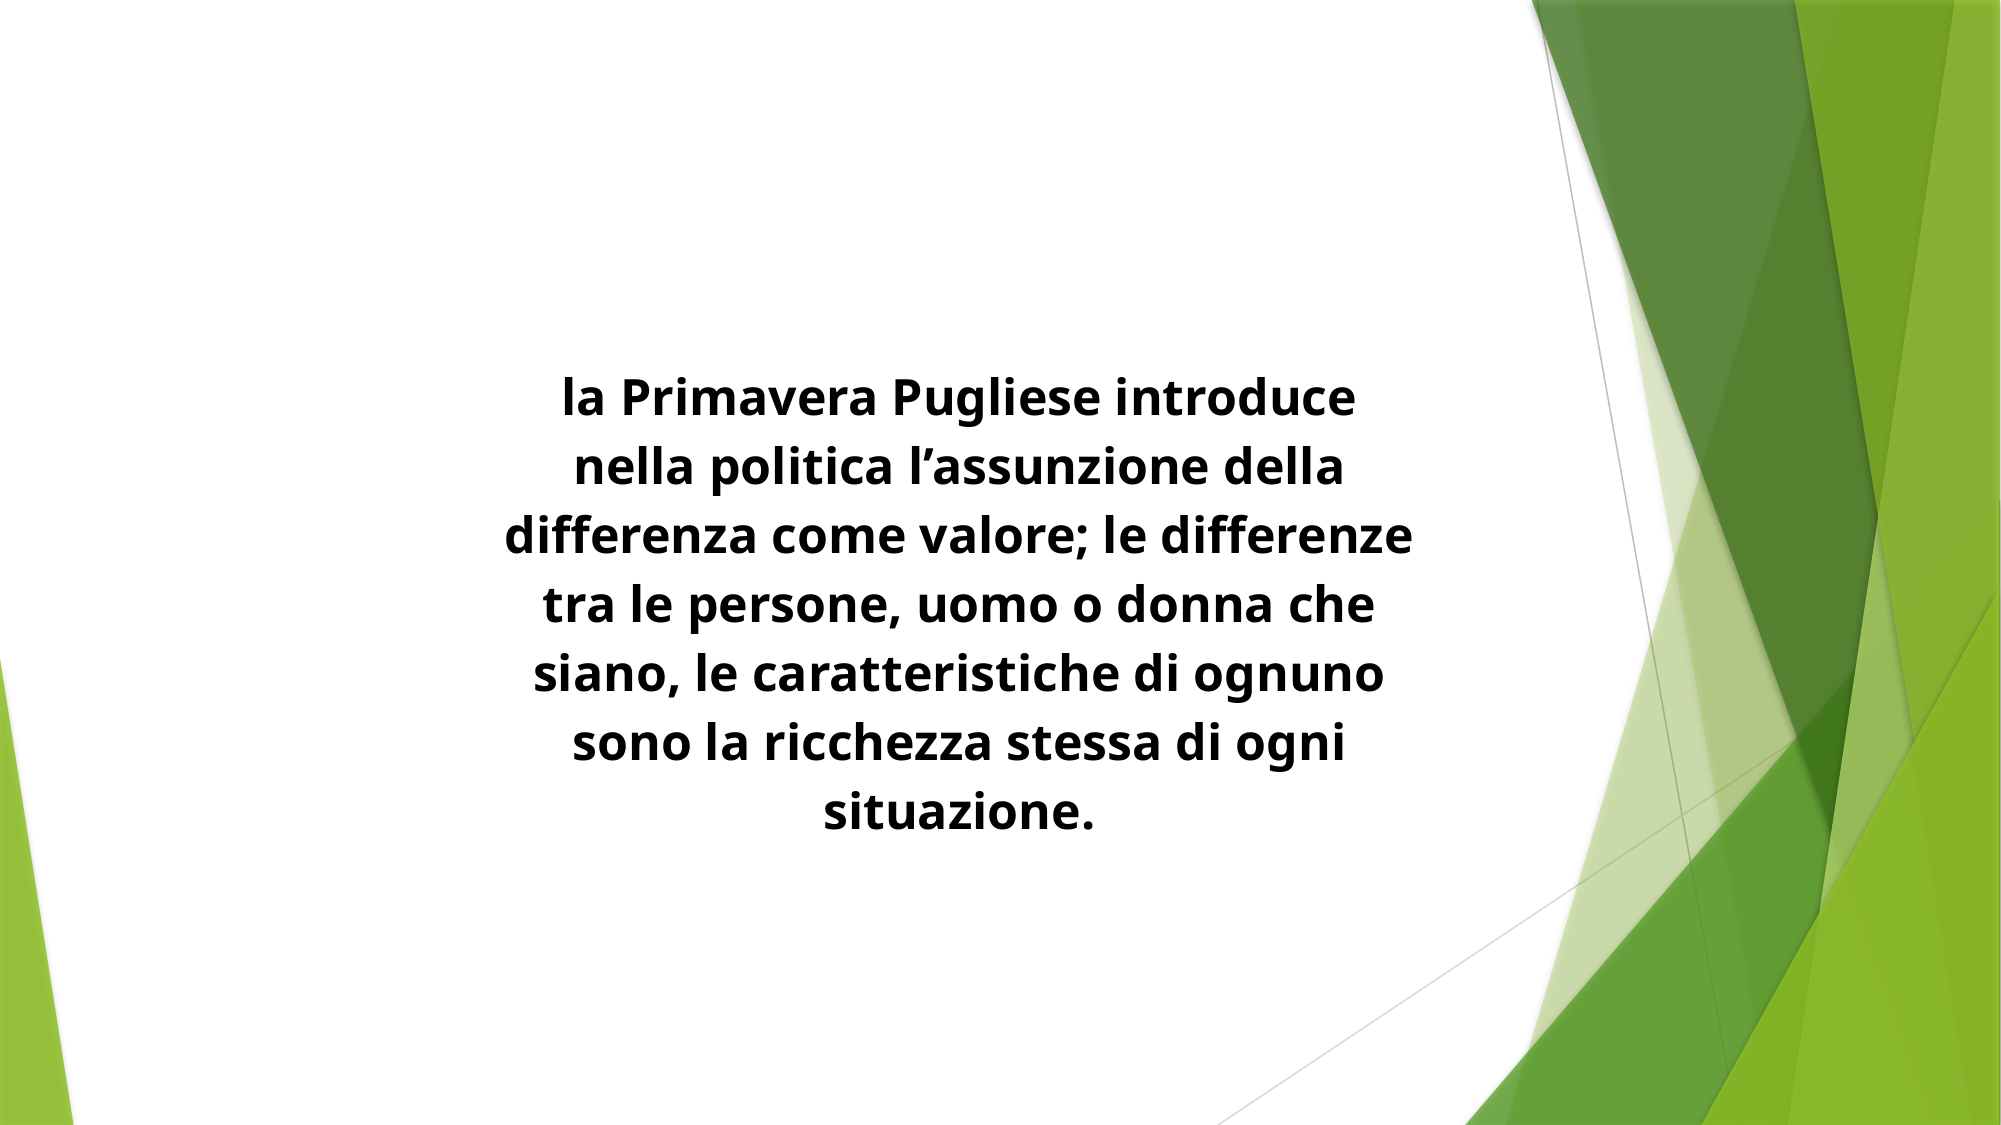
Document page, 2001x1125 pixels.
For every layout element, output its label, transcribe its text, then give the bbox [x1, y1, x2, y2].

text_box la Primavera Pugliese introduce nella politica l’assunzione della differenza come valore; le differenze tra le persone, uomo o donna che siano, le caratteristiche di ognuno sono la ricchezza stessa di ogni situazione. [491, 350, 1428, 845]
